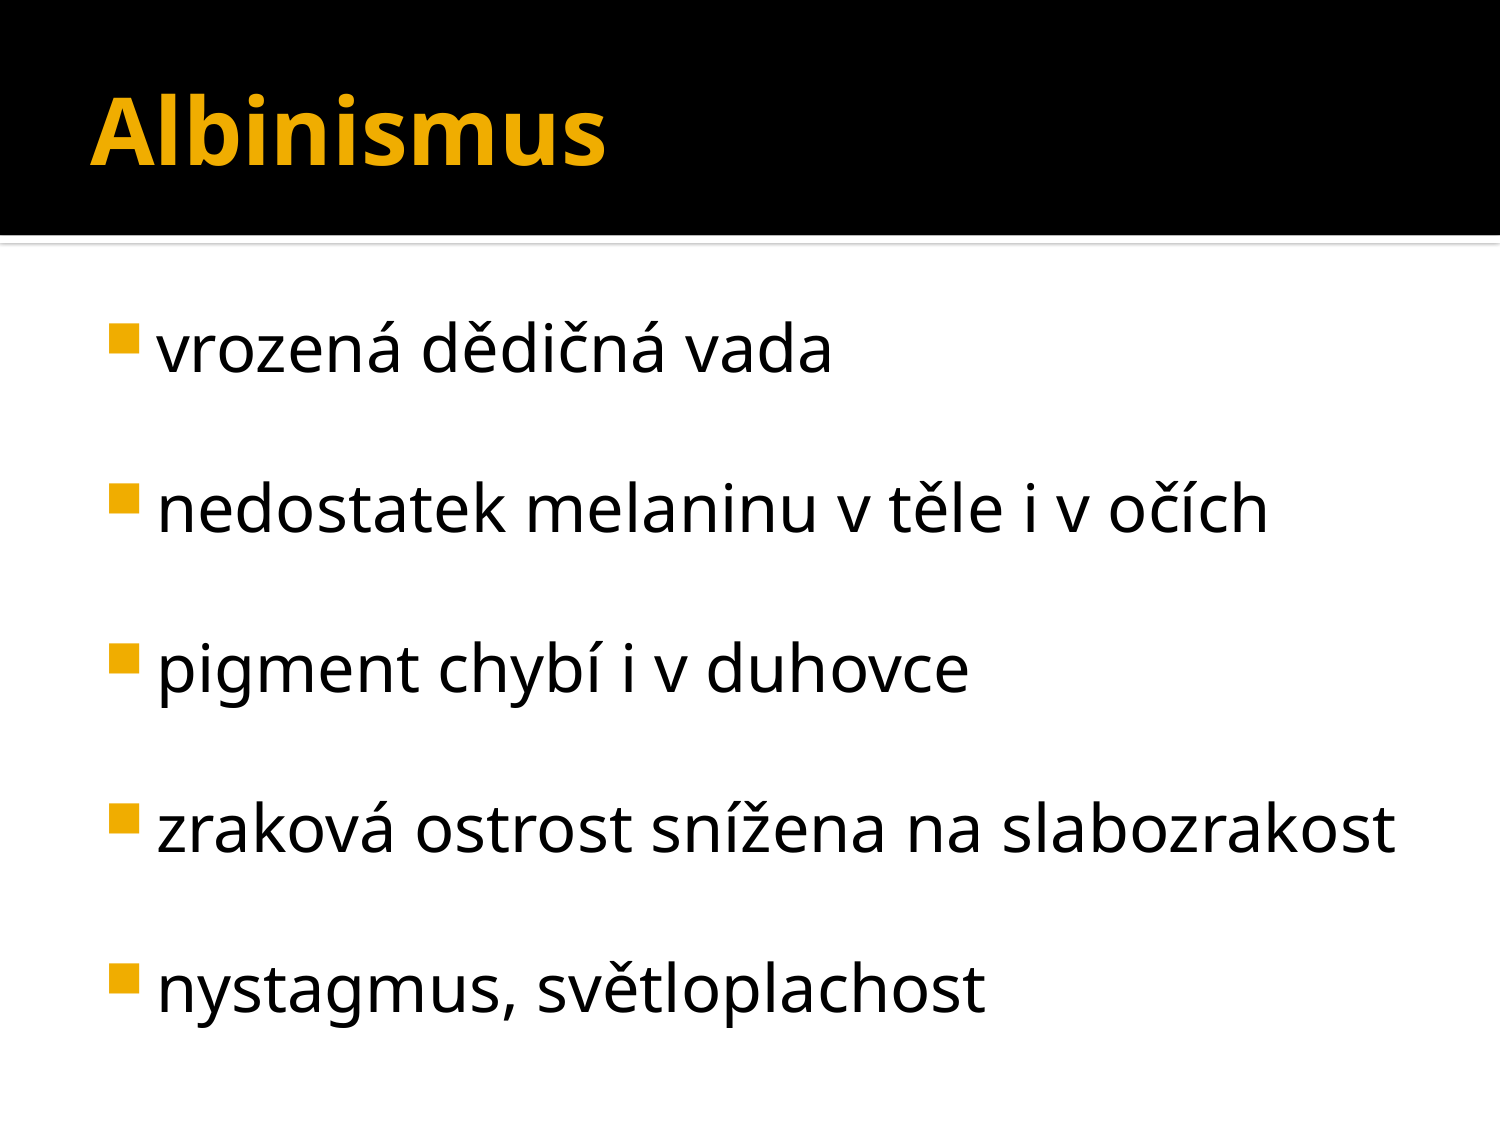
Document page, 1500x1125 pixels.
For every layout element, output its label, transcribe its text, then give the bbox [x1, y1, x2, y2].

list vrozená dědičná vada nedostatek melaninu v těle i v očích pigment chybí i v duhovce zraková ostrost snížena na slabozrakost nystagmus, světloplachost [75, 291, 1425, 1050]
title Albinismus [75, 25, 1425, 231]
